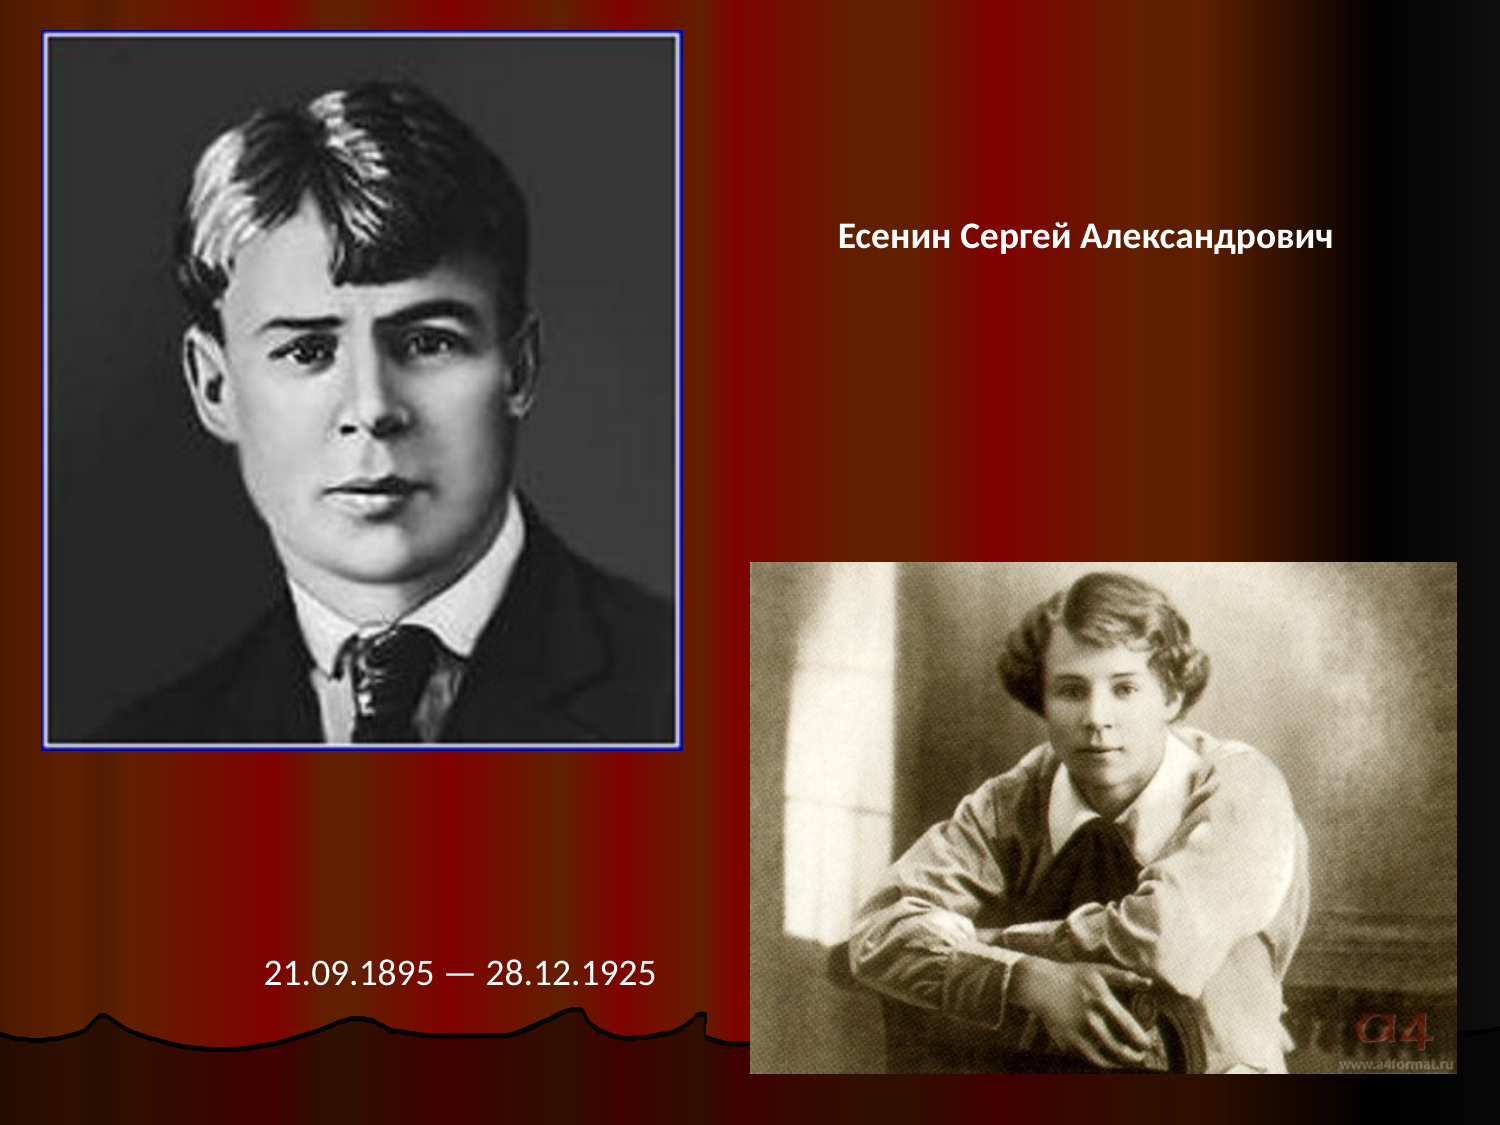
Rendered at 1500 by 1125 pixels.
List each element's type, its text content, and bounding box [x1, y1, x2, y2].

picture [749, 562, 1457, 1074]
text_box 21.09.1895 — 28.12.1925 [248, 940, 672, 1001]
picture [40, 30, 684, 752]
text_box Есенин Сергей Александрович [823, 203, 1358, 264]
